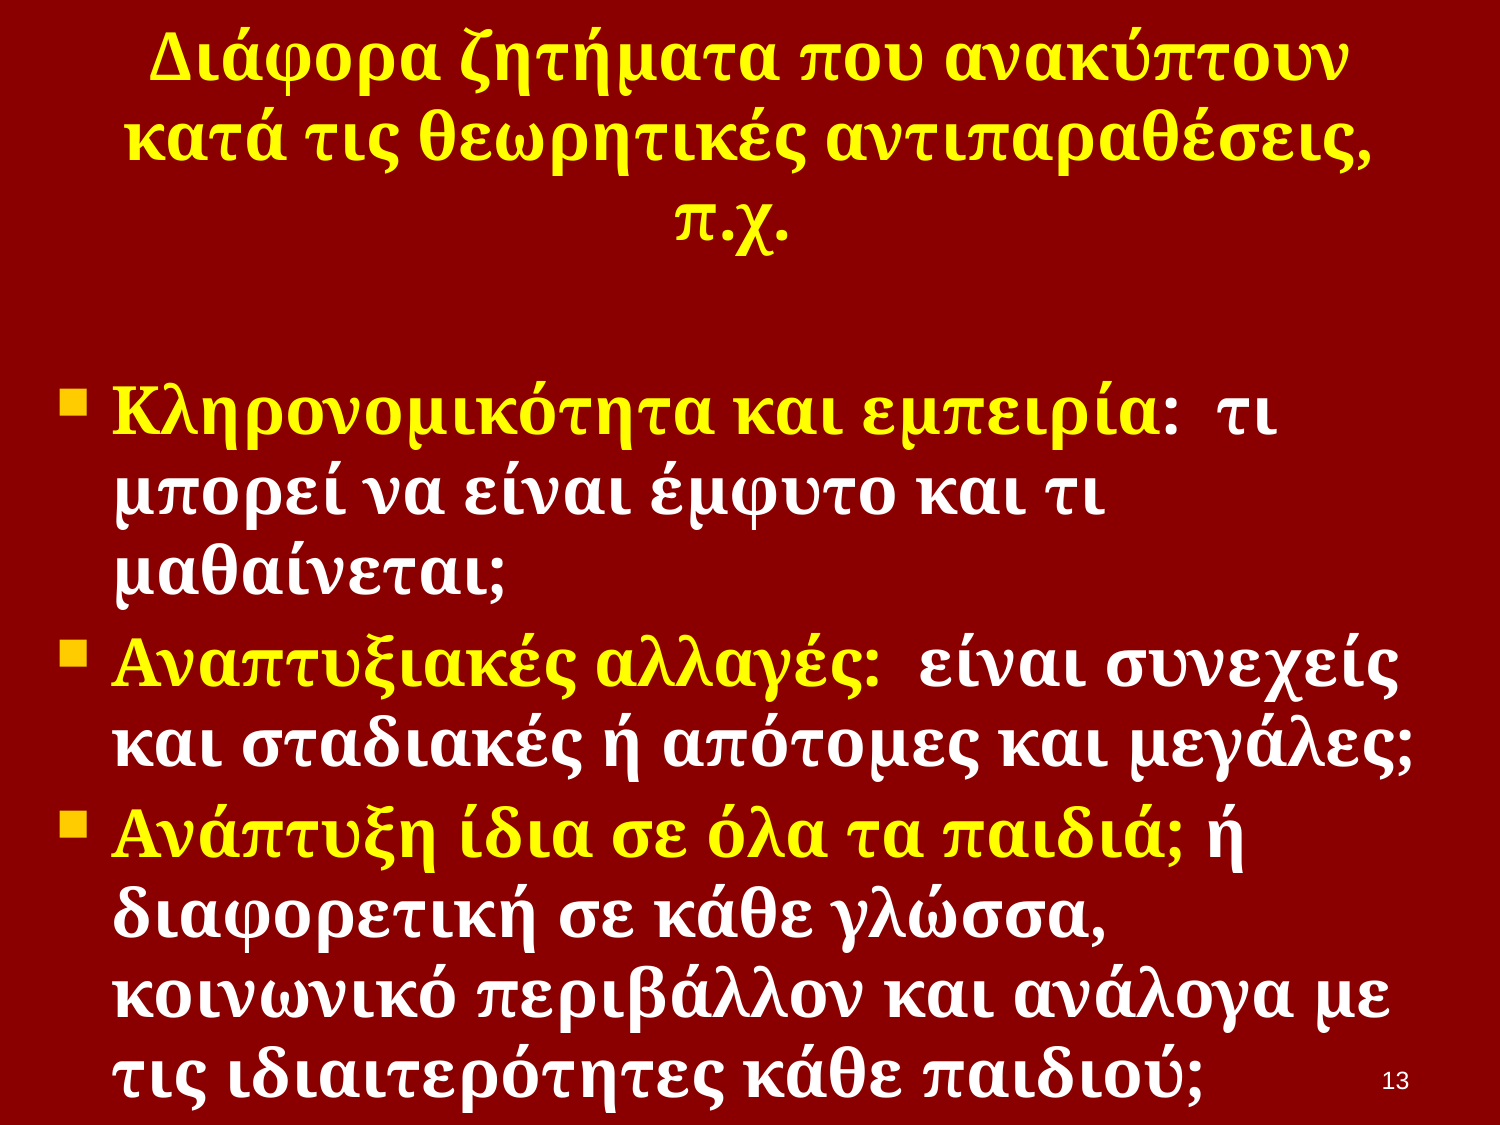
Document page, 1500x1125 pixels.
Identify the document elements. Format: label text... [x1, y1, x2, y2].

title Διάφορα ζητήματα που ανακύπτουν κατά τις θεωρητικές αντιπαραθέσεις, π.χ. [74, 0, 1426, 268]
slide_number 13 [1074, 1095, 1425, 1103]
list Κληρονομικότητα και εμπειρία: τι μπορεί να είναι έμφυτο και τι μαθαίνεται; Αναπτυξιακές αλλαγές: είναι συνεχείς και σταδιακές ή απότομες και μεγάλες; Ανάπτυξη ίδια σε όλα τα παιδιά; ή διαφορετική σε κάθε γλώσσα, κοινωνικό περιβάλλον και ανάλογα με τις ιδιαιτερότητες κάθε παιδιού; [40, 278, 1448, 1095]
